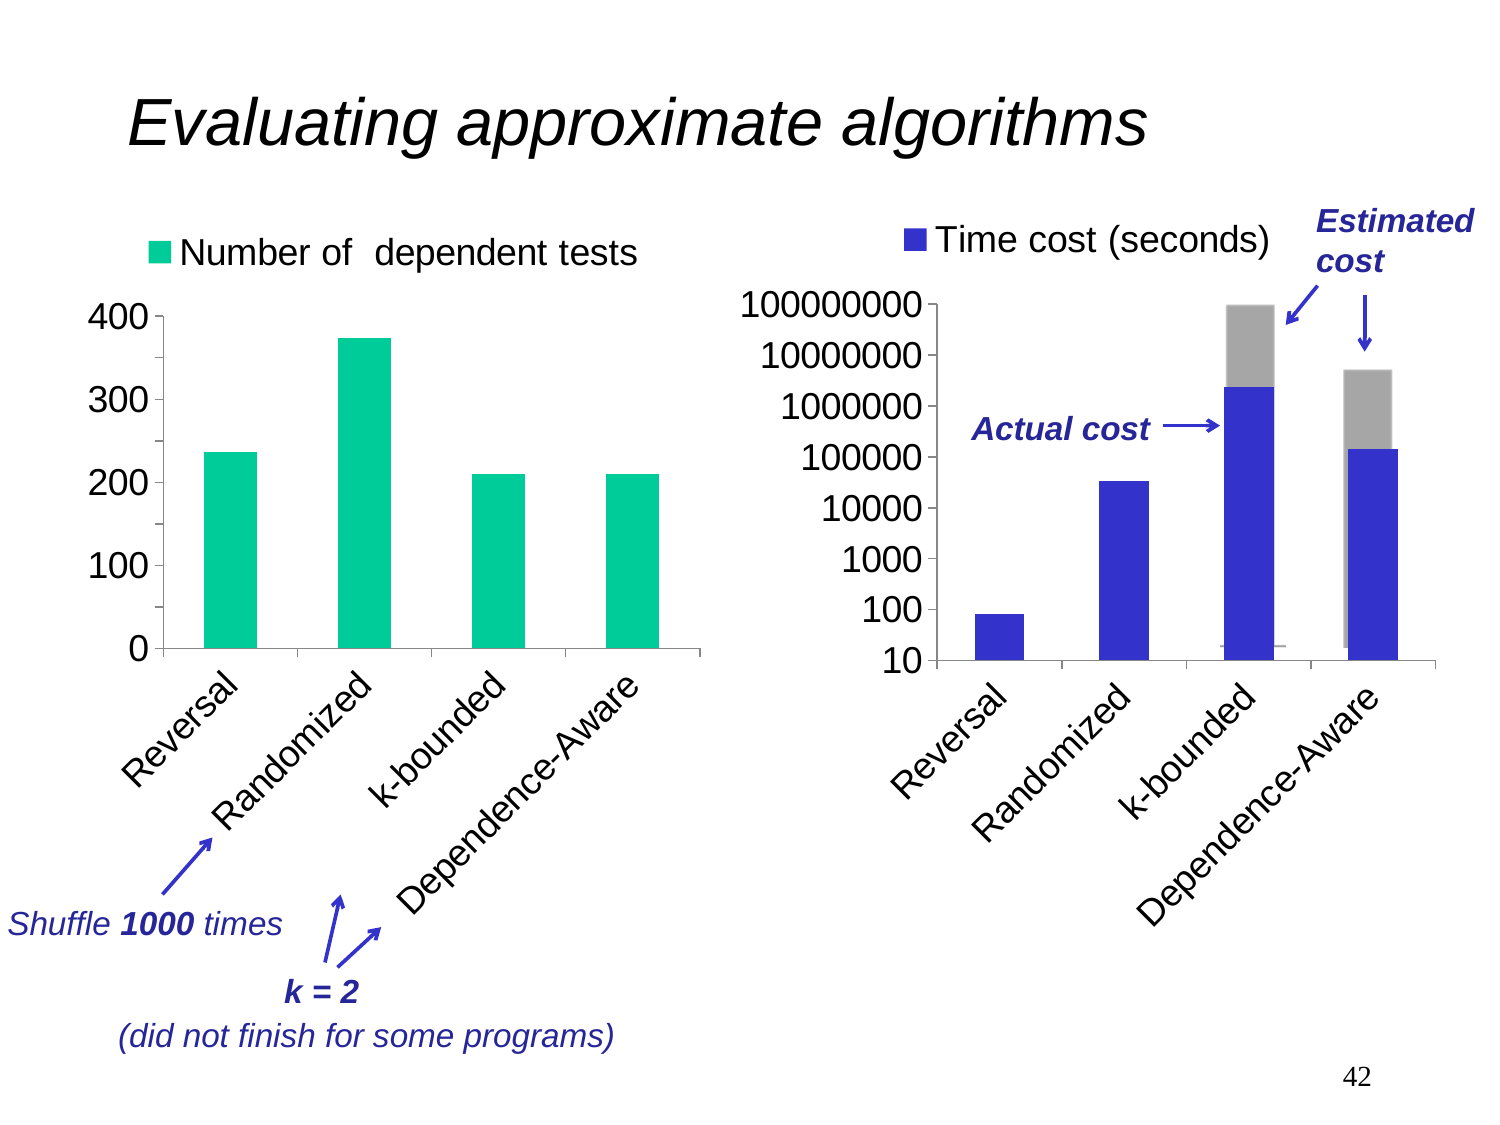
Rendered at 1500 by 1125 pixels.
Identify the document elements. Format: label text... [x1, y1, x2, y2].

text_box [162, 837, 213, 895]
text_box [324, 894, 341, 963]
text_box Shuffle 1000 times [0, 894, 299, 950]
title Evaluating approximate algorithms [112, 24, 1388, 213]
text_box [1285, 285, 1318, 326]
slide_number 42 [1074, 1049, 1388, 1125]
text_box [337, 926, 382, 968]
text_box (did not finish for some programs) [103, 1006, 631, 1062]
chart [74, 212, 713, 938]
text_box Estimated cost [1301, 191, 1490, 287]
text_box k = 2 [269, 962, 375, 1006]
chart [724, 199, 1451, 951]
